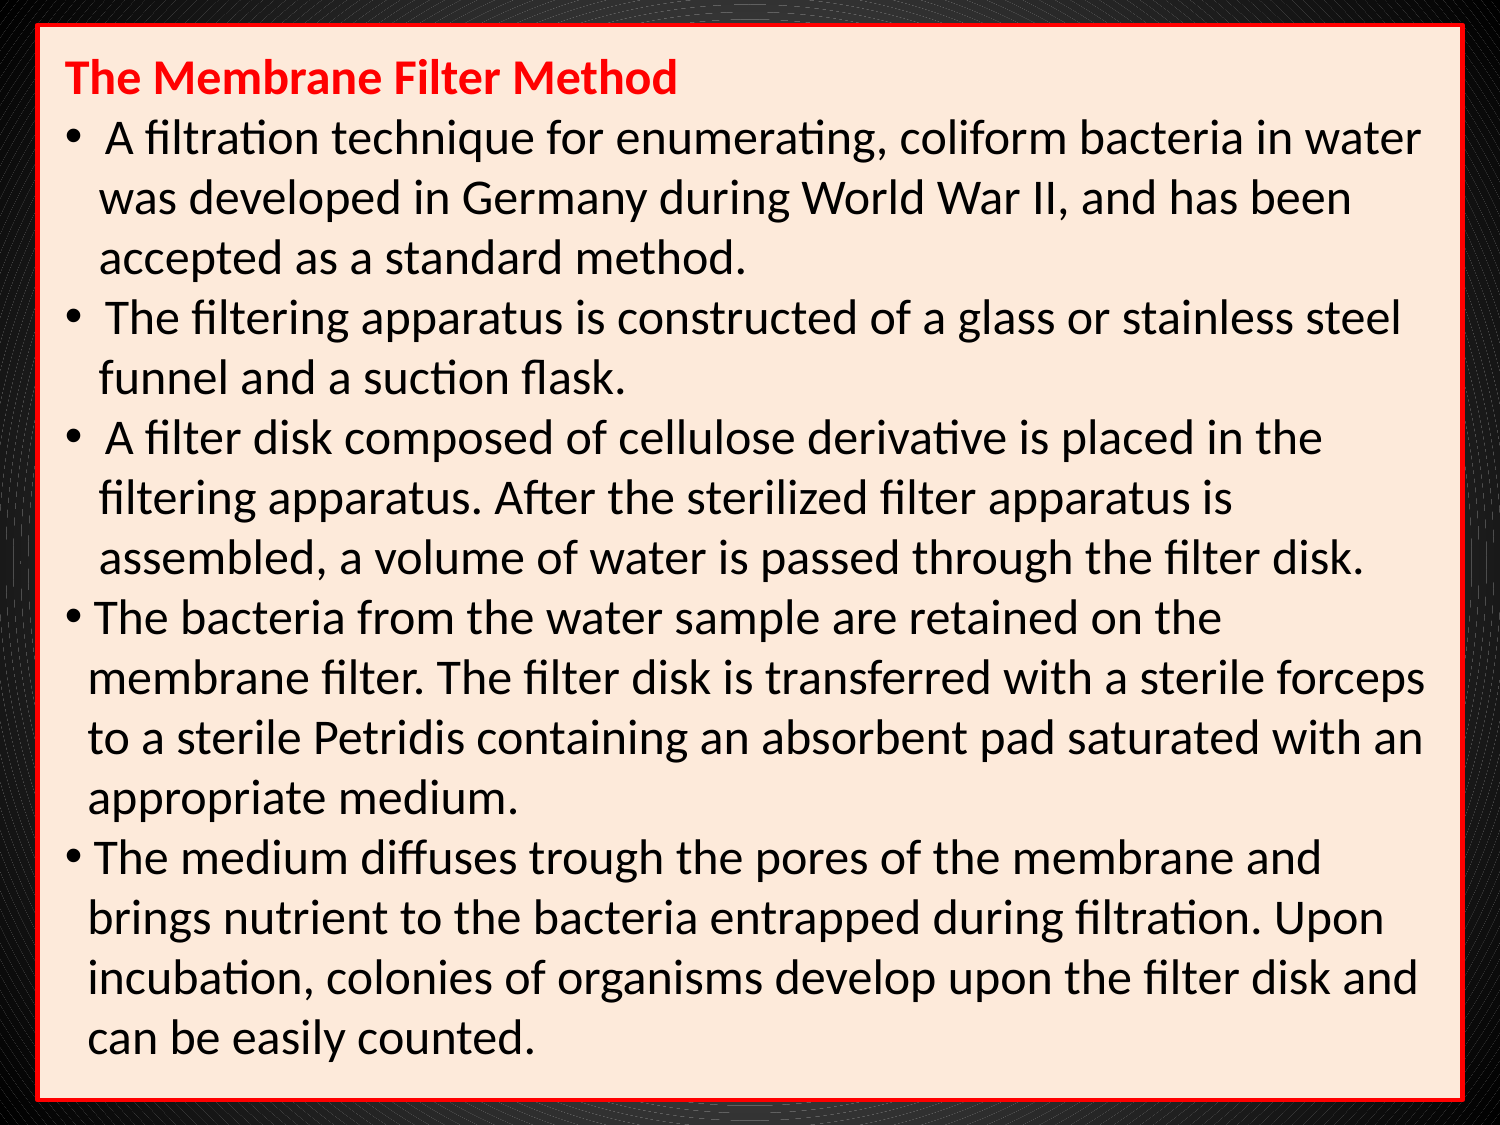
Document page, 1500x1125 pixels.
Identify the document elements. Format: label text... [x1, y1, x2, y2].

text_box The Membrane Filter Method A filtration technique for enumerating, coliform bacteria in water was developed in Germany during World War II, and has been accepted as a standard method. The filtering apparatus is constructed of a glass or stainless steel funnel and a suction flask. A filter disk composed of cellulose derivative is placed in the filtering apparatus. After the sterilized filter apparatus is assembled, a volume of water is passed through the filter disk. The bacteria from the water sample are retained on the membrane filter. The filter disk is transferred with a sterile forceps to a sterile Petridis containing an absorbent pad saturated with an appropriate medium. The medium diffuses trough the pores of the membrane and brings nutrient to the bacteria entrapped during filtration. Upon incubation, colonies of organisms develop upon the filter disk and can be easily counted. [50, 37, 1450, 1073]
text_box [35, 23, 1464, 1102]
